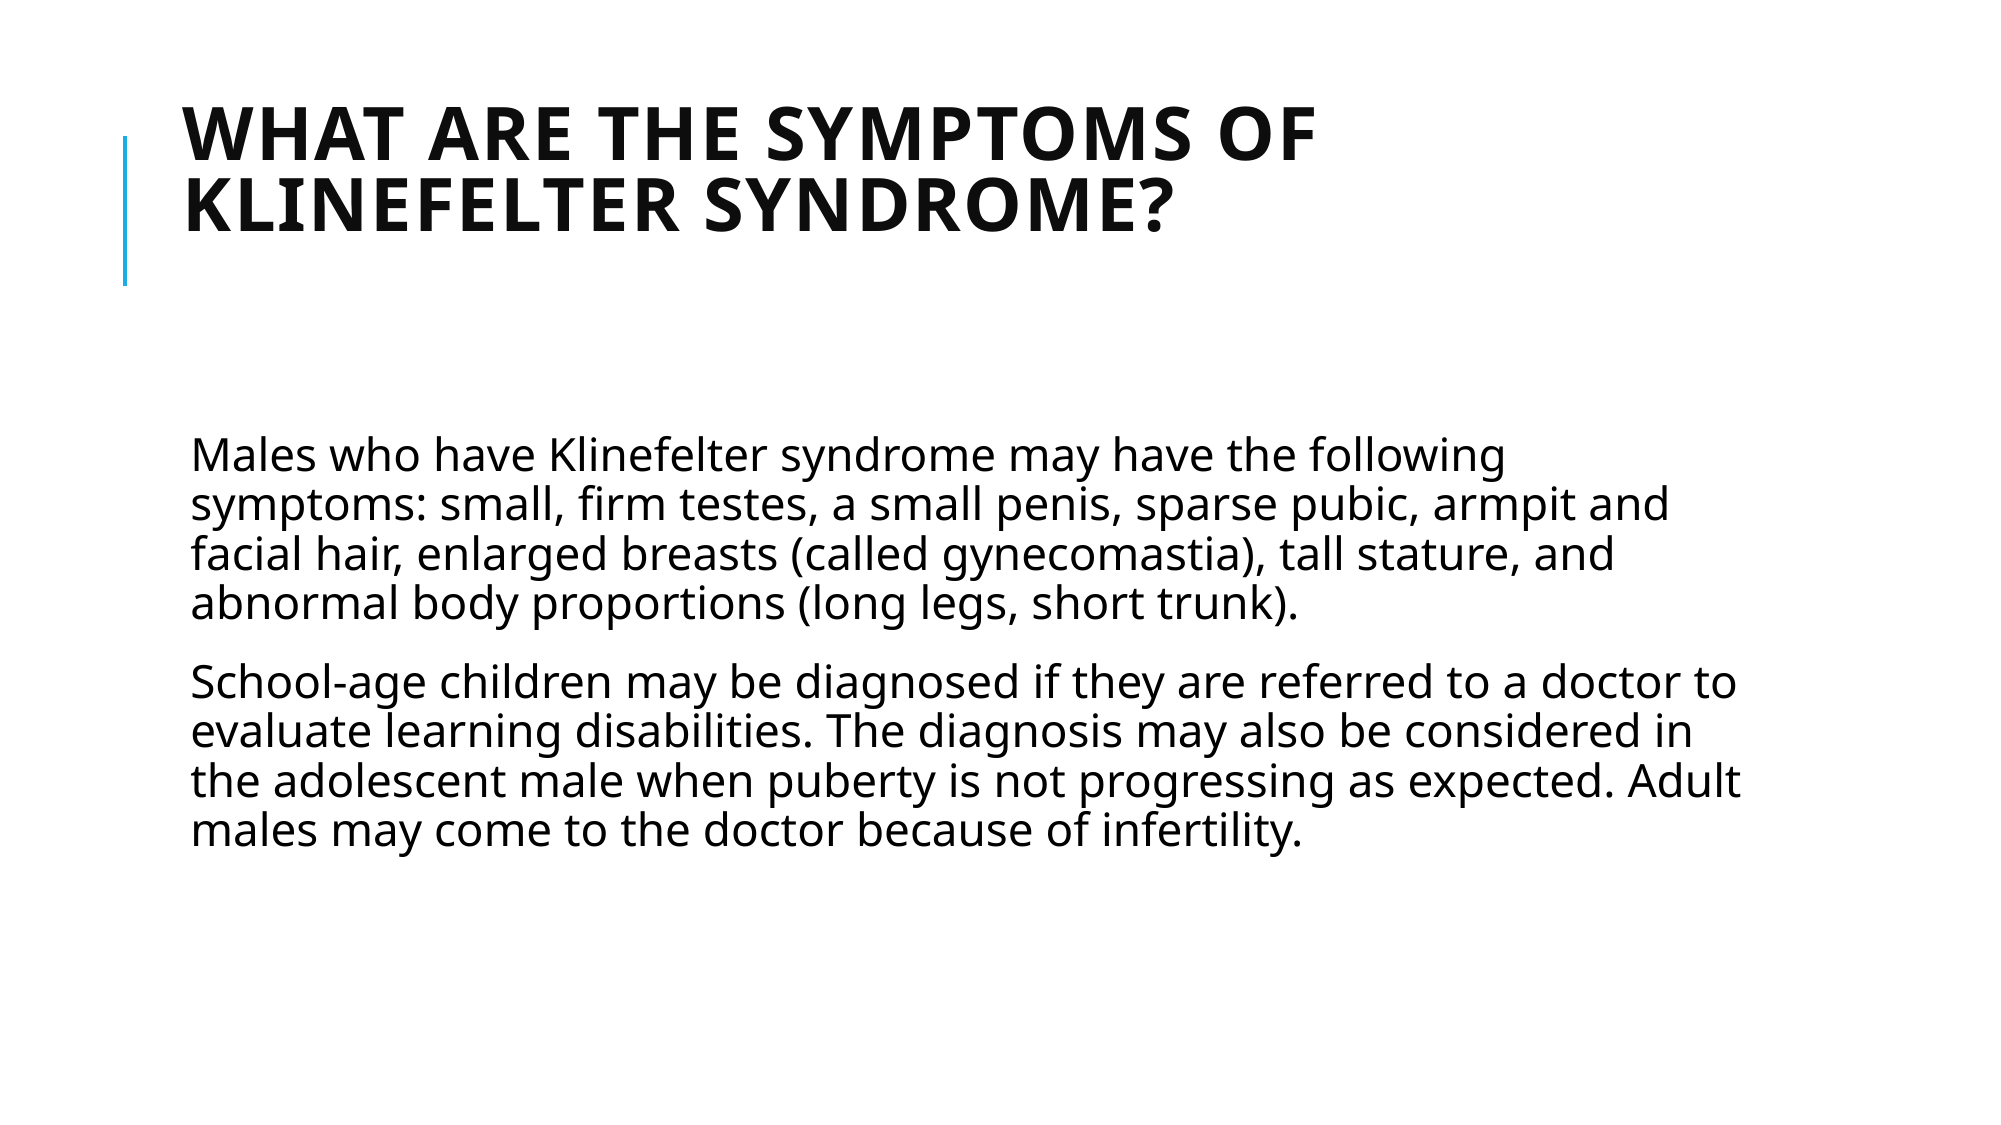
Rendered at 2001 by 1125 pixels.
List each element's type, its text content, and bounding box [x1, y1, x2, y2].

title What are the symptoms of Klinefelter syndrome? [168, 96, 1763, 342]
list Males who have Klinefelter syndrome may have the following symptoms: small, firm testes, a small penis, sparse pubic, armpit and facial hair, enlarged breasts (called gynecomastia), tall stature, and abnormal body proportions (long legs, short trunk). School-age children may be diagnosed if they are referred to a doctor to evaluate learning disabilities. The diagnosis may also be considered in the adolescent male when puberty is not progressing as expected. Adult males may come to the doctor because of infertility. [168, 375, 1763, 1035]
